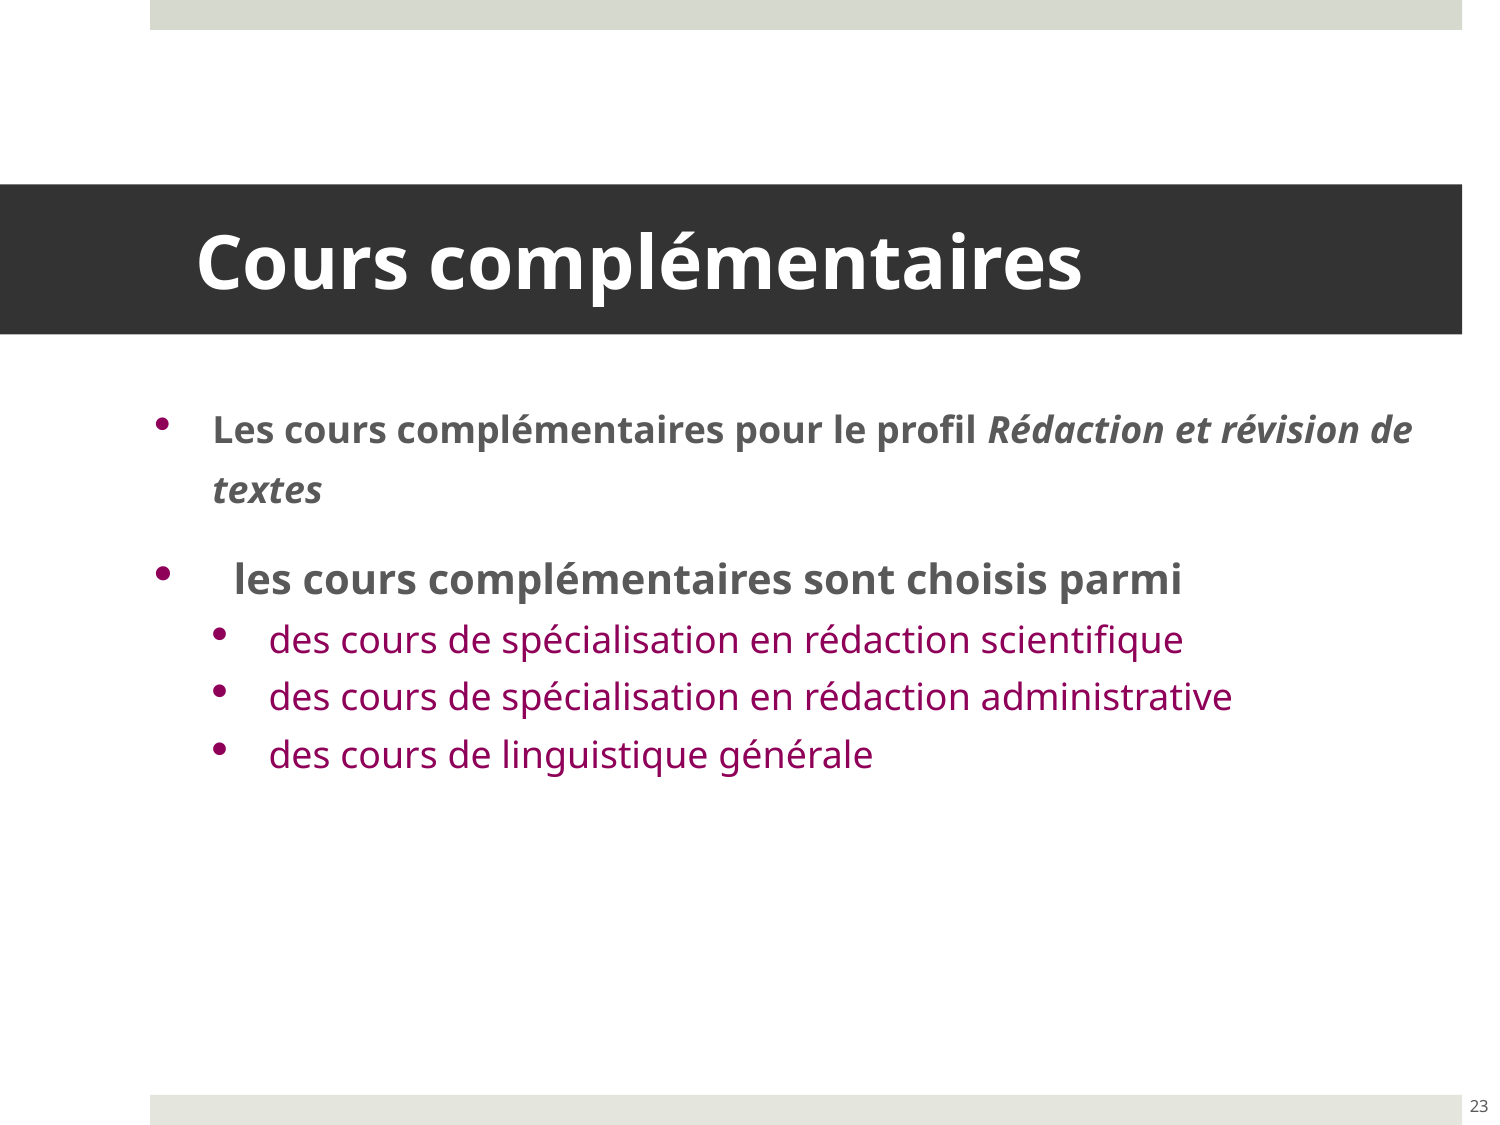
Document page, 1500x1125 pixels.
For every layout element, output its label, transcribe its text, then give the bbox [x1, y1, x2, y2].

title Cours complémentaires [0, 184, 1463, 335]
list Les cours complémentaires pour le profil Rédaction et révision de textes les cours complémentaires sont choisis parmi des cours de spécialisation en rédaction scientifique des cours de spécialisation en rédaction administrative des cours de linguistique générale [141, 383, 1500, 986]
slide_number 23 [1441, 1077, 1500, 1125]
